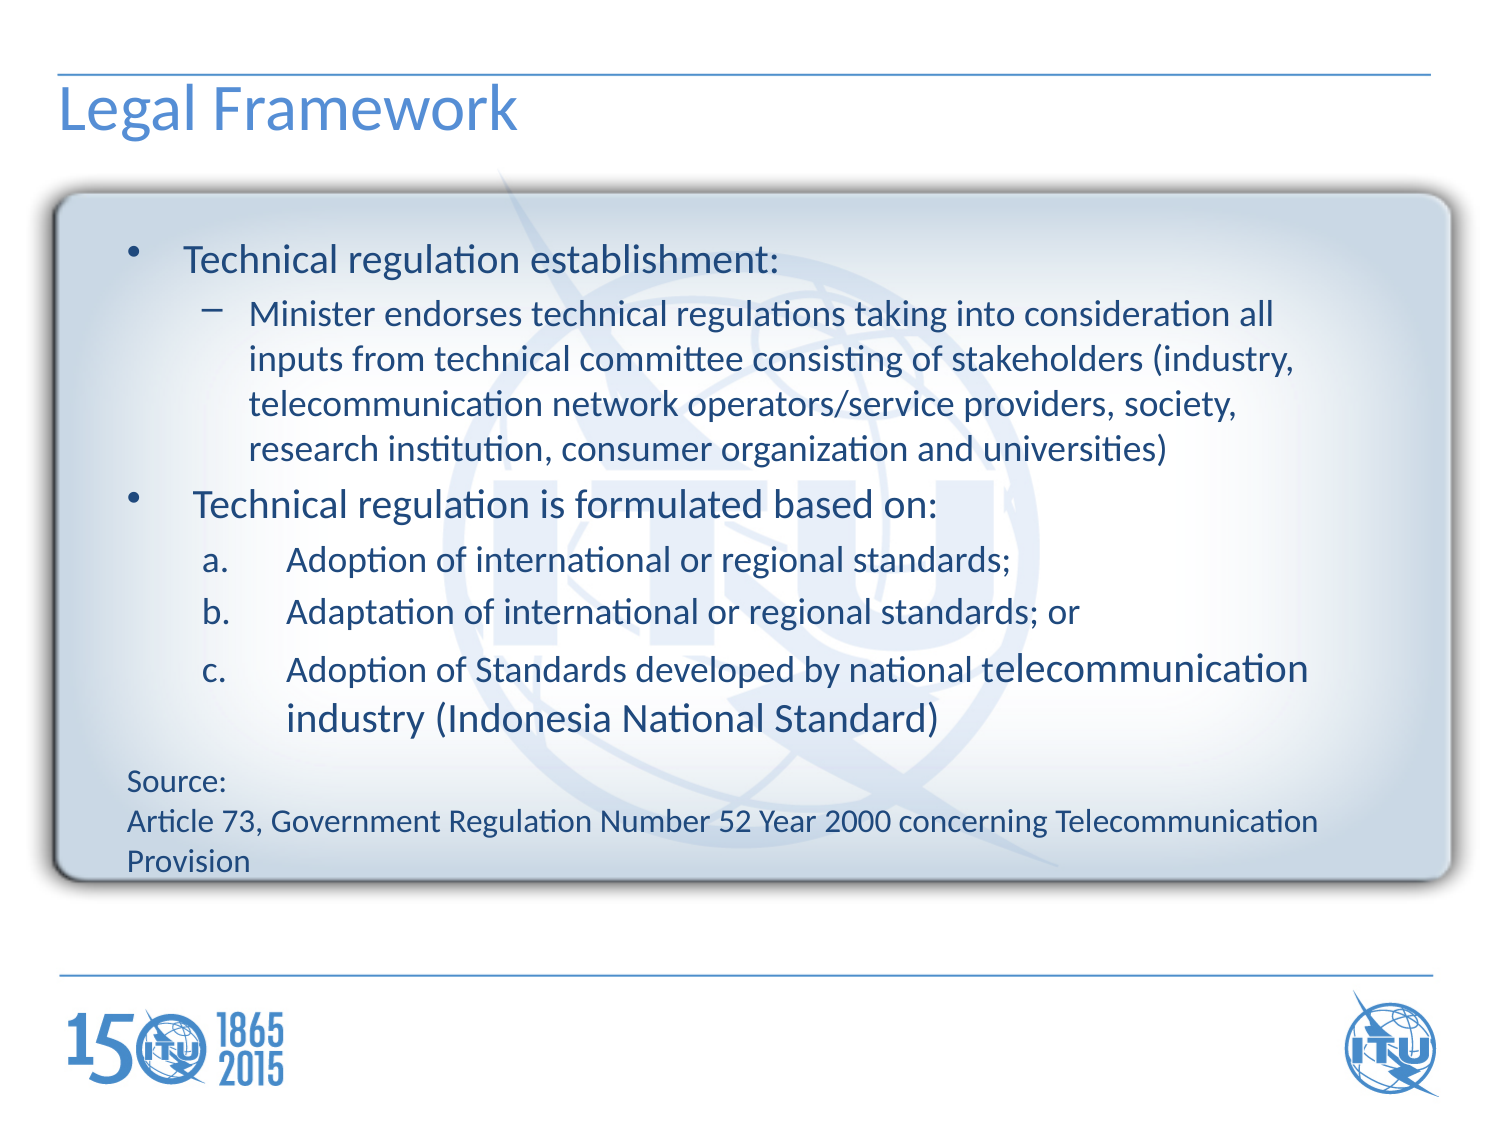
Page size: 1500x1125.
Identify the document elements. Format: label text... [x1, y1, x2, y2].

text_box Legal Framework [43, 33, 1232, 171]
picture [0, 0, 1500, 1125]
